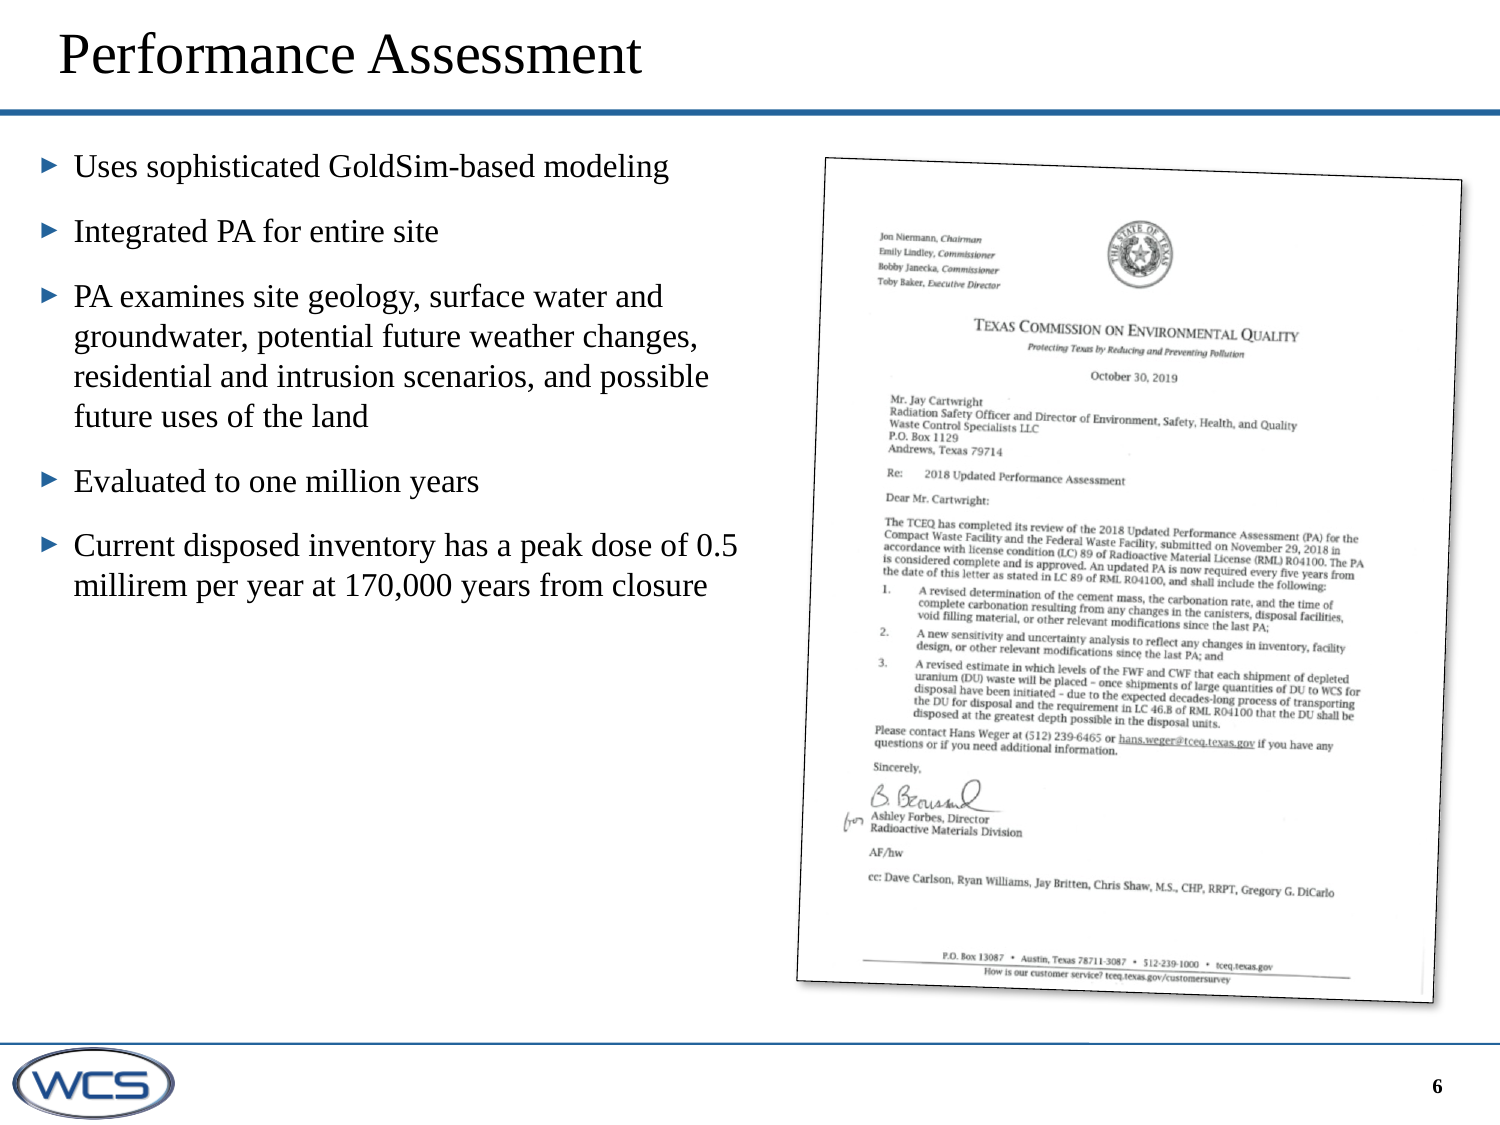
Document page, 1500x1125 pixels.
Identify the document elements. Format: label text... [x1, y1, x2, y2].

picture [717, 160, 1500, 1002]
list Uses sophisticated GoldSim-based modeling Integrated PA for entire site PA examines site geology, surface water and groundwater, potential future weather changes, residential and intrusion scenarios, and possible future uses of the land Evaluated to one million years Current disposed inventory has a peak dose of 0.5 millirem per year at 170,000 years from closure [20, 136, 798, 1011]
picture [0, 1047, 188, 1122]
title Performance Assessment [43, 8, 1460, 92]
